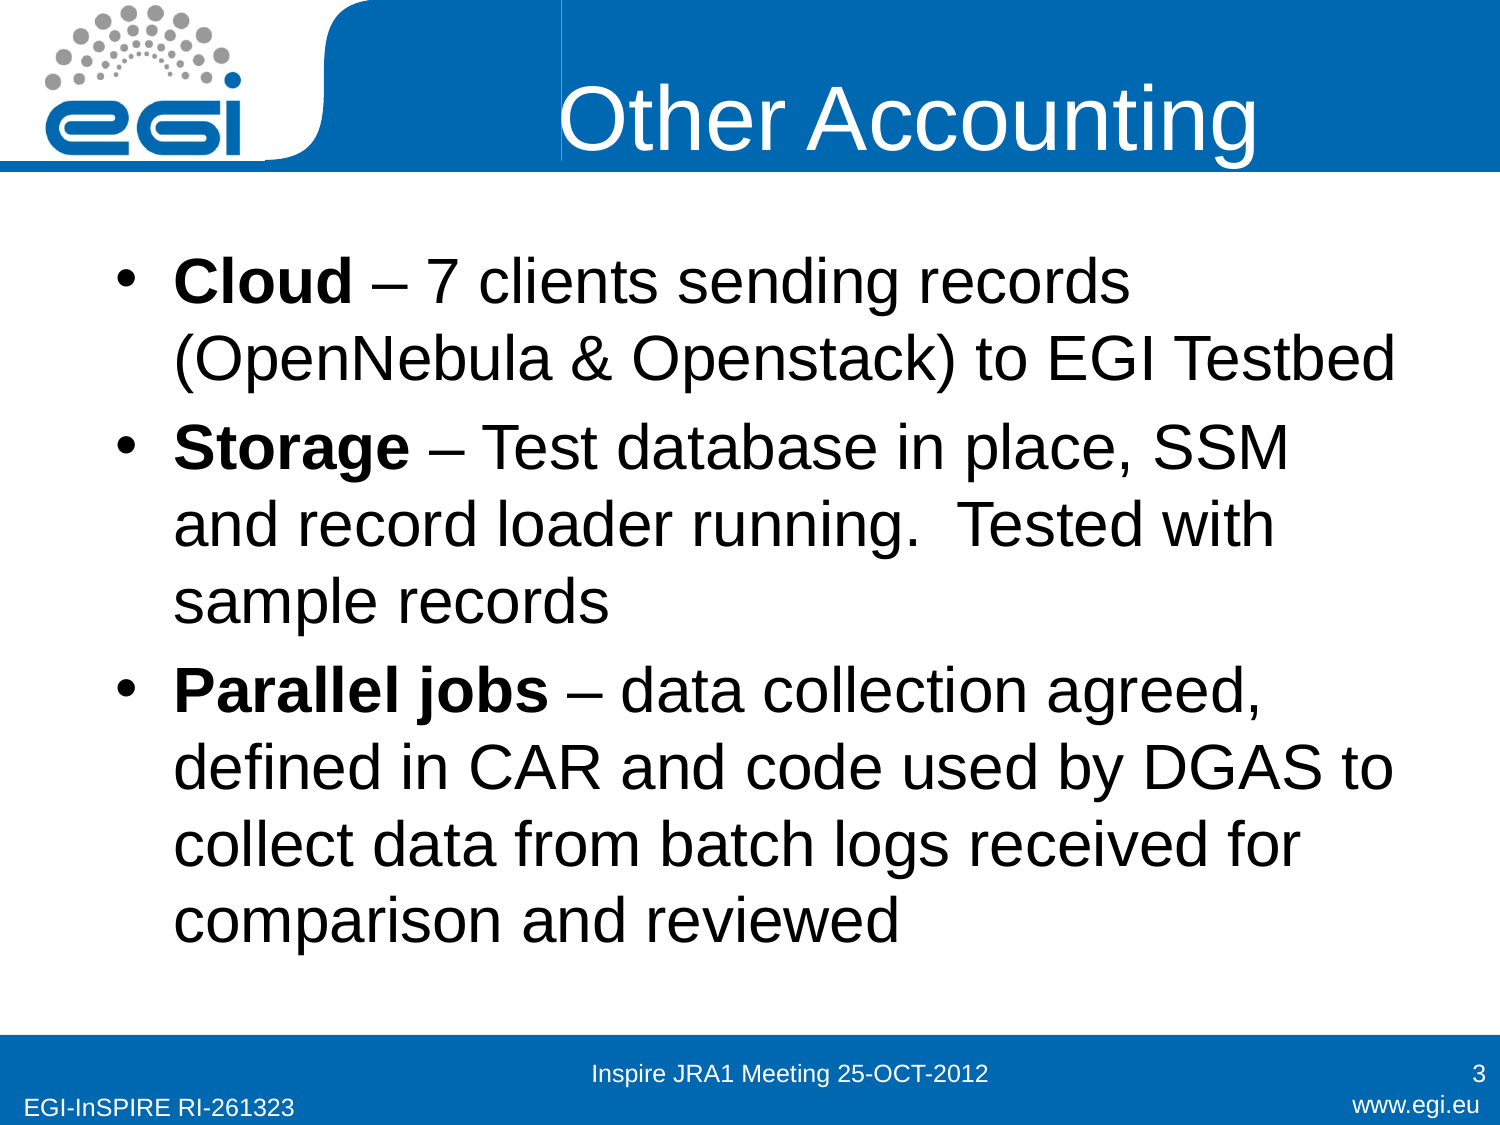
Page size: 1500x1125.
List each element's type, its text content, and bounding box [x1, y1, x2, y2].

footer Inspire JRA1 Meeting 25-OCT-2012 [512, 1042, 1069, 1103]
picture [0, 0, 265, 161]
list Cloud – 7 clients sending records (OpenNebula & Openstack) to EGI Testbed Storage – Test database in place, SSM and record loader running. Tested with sample records Parallel jobs – data collection agreed, defined in CAR and code used by DGAS to collect data from batch logs received for comparison and reviewed [100, 231, 1425, 975]
title Other Accounting [348, 42, 1471, 185]
slide_number 3 [1151, 1042, 1500, 1103]
